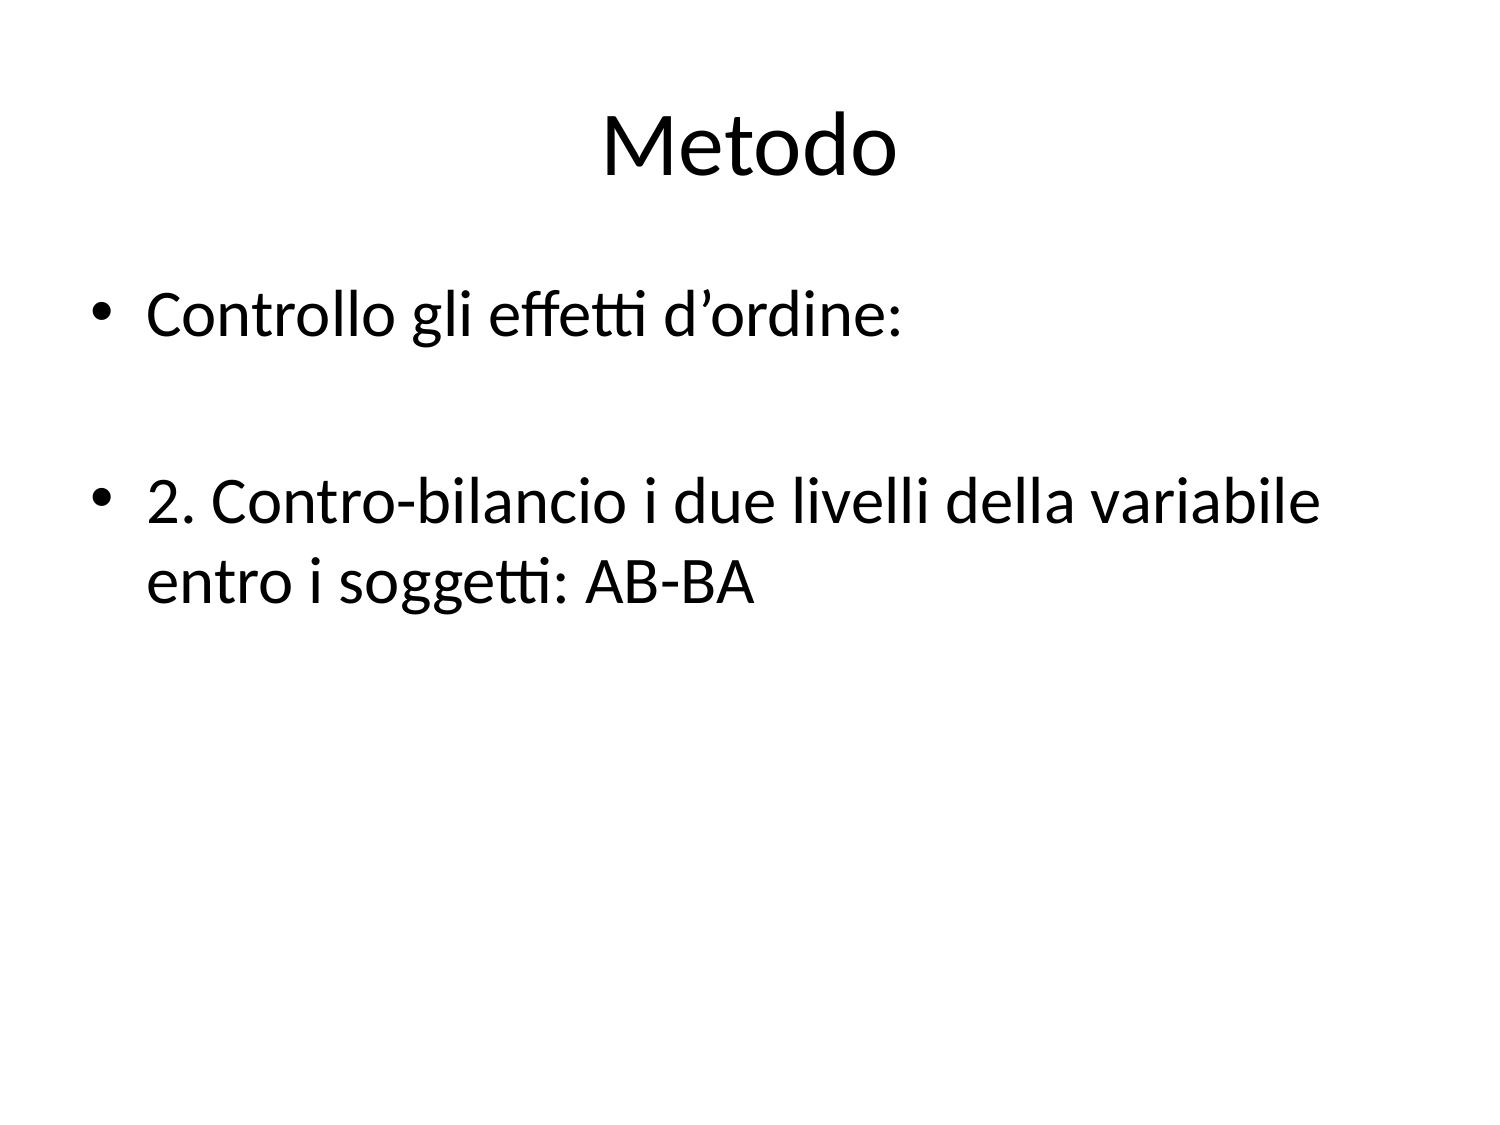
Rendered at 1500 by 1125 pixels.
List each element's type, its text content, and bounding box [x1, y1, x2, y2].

title Metodo [75, 45, 1425, 233]
list Controllo gli effetti d’ordine: 2. Contro-bilancio i due livelli della variabile entro i soggetti: AB-BA [75, 262, 1425, 1005]
